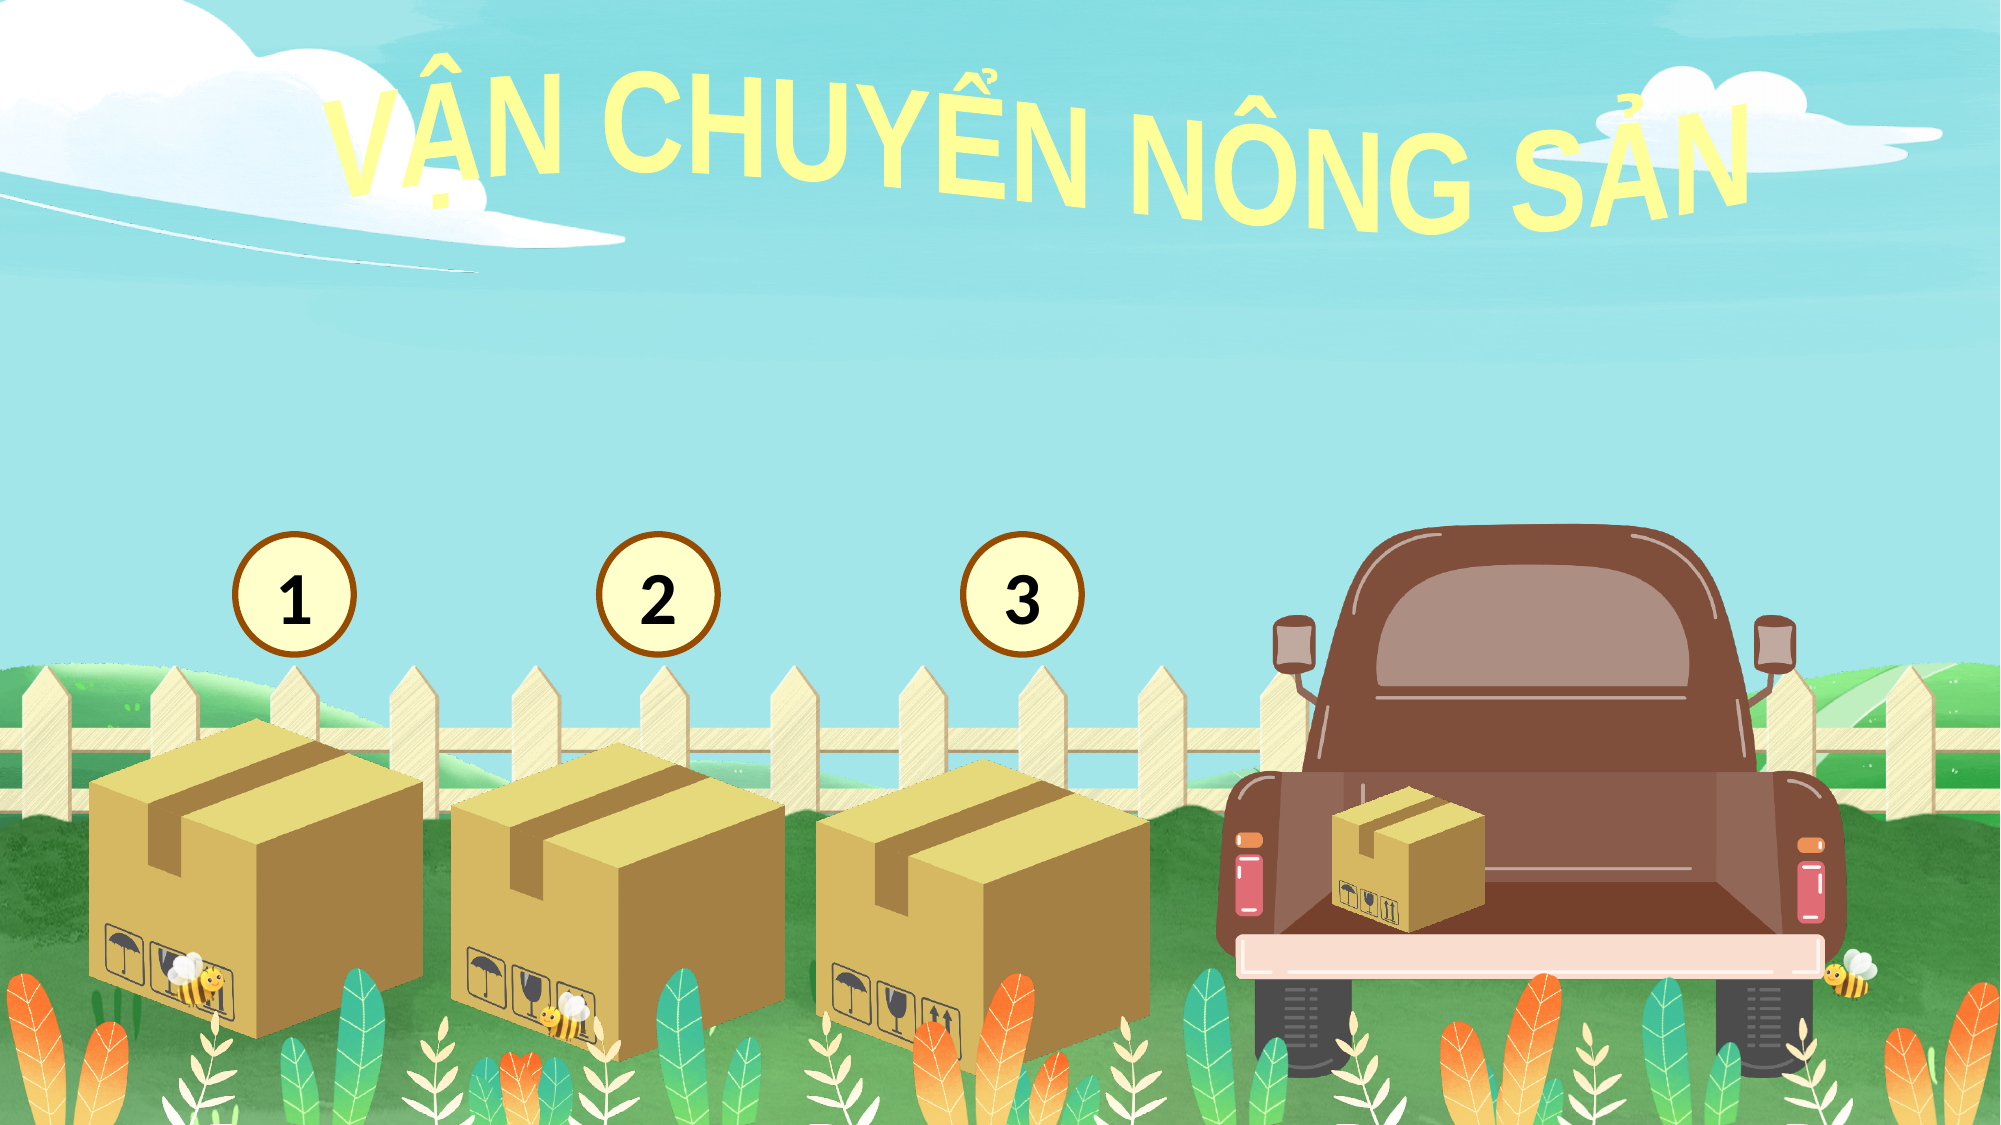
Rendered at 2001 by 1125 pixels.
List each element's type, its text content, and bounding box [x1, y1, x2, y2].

text_box 2 [598, 533, 719, 656]
text_box 1 [234, 533, 355, 656]
picture [0, 0, 2000, 1125]
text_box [6, 936, 2000, 1125]
text_box 3 [962, 533, 1083, 656]
